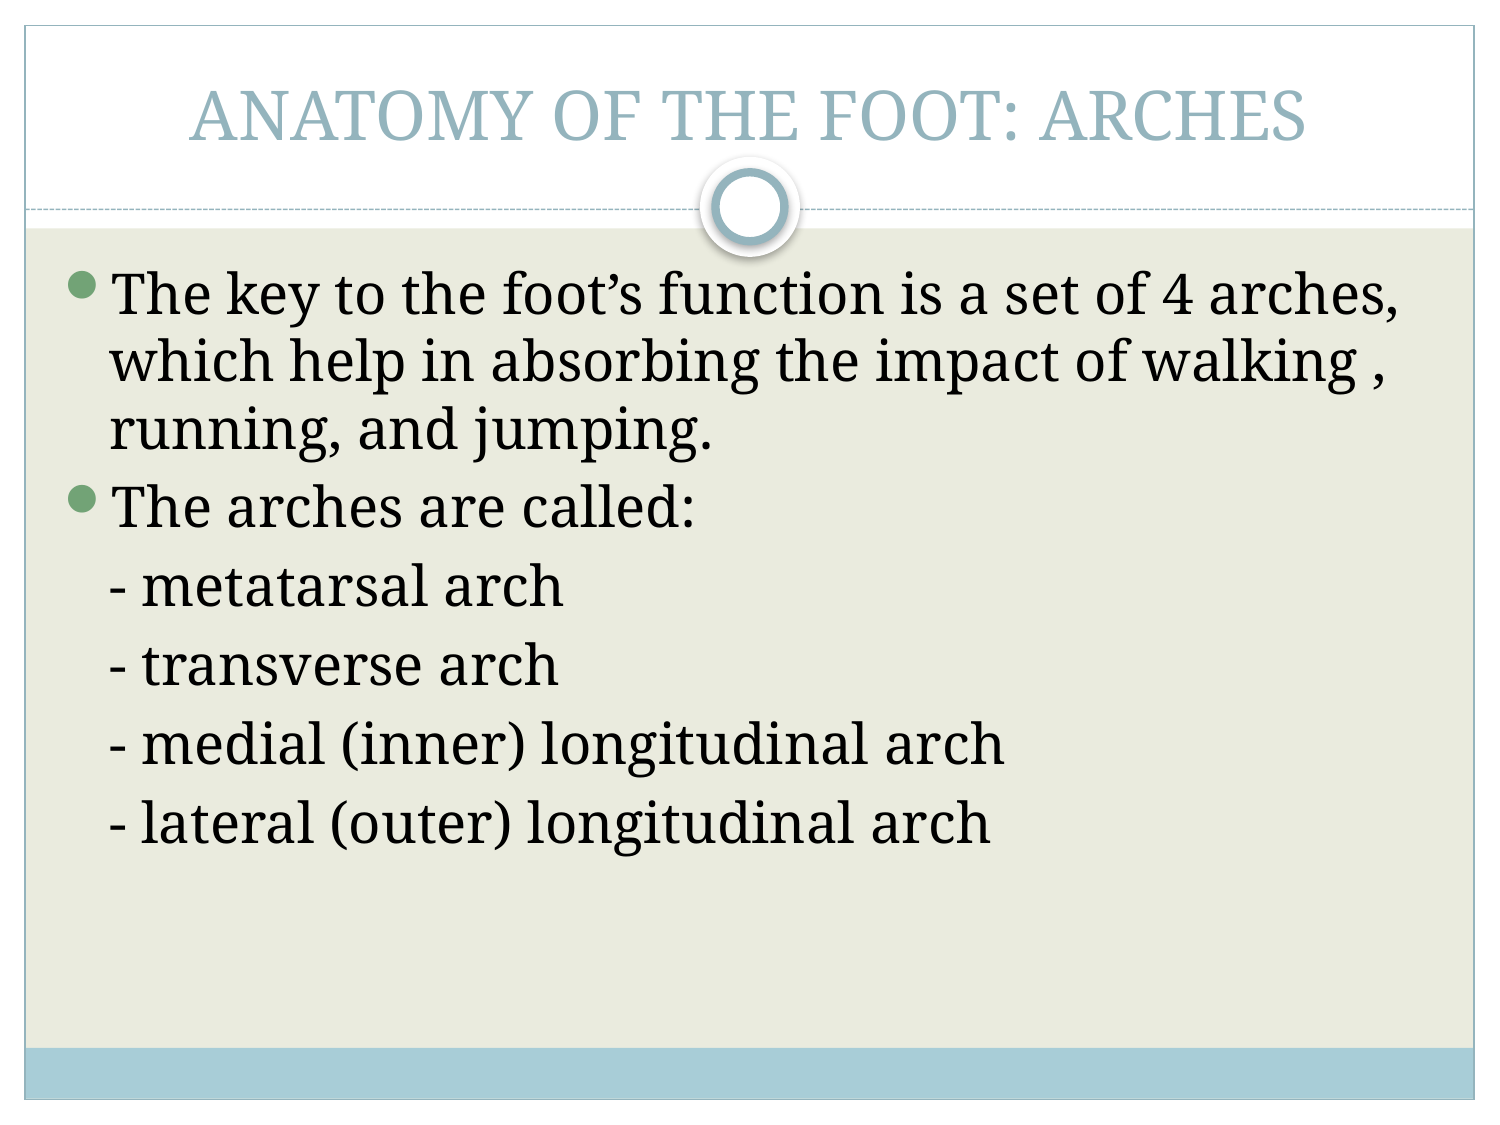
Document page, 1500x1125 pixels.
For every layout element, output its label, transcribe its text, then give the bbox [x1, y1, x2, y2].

list The key to the foot’s function is a set of 4 arches, which help in absorbing the impact of walking , running, and jumping. The arches are called: - metatarsal arch - transverse arch - medial (inner) longitudinal arch - lateral (outer) longitudinal arch [49, 250, 1445, 1001]
title ANATOMY OF THE FOOT: ARCHES [49, 37, 1450, 162]
